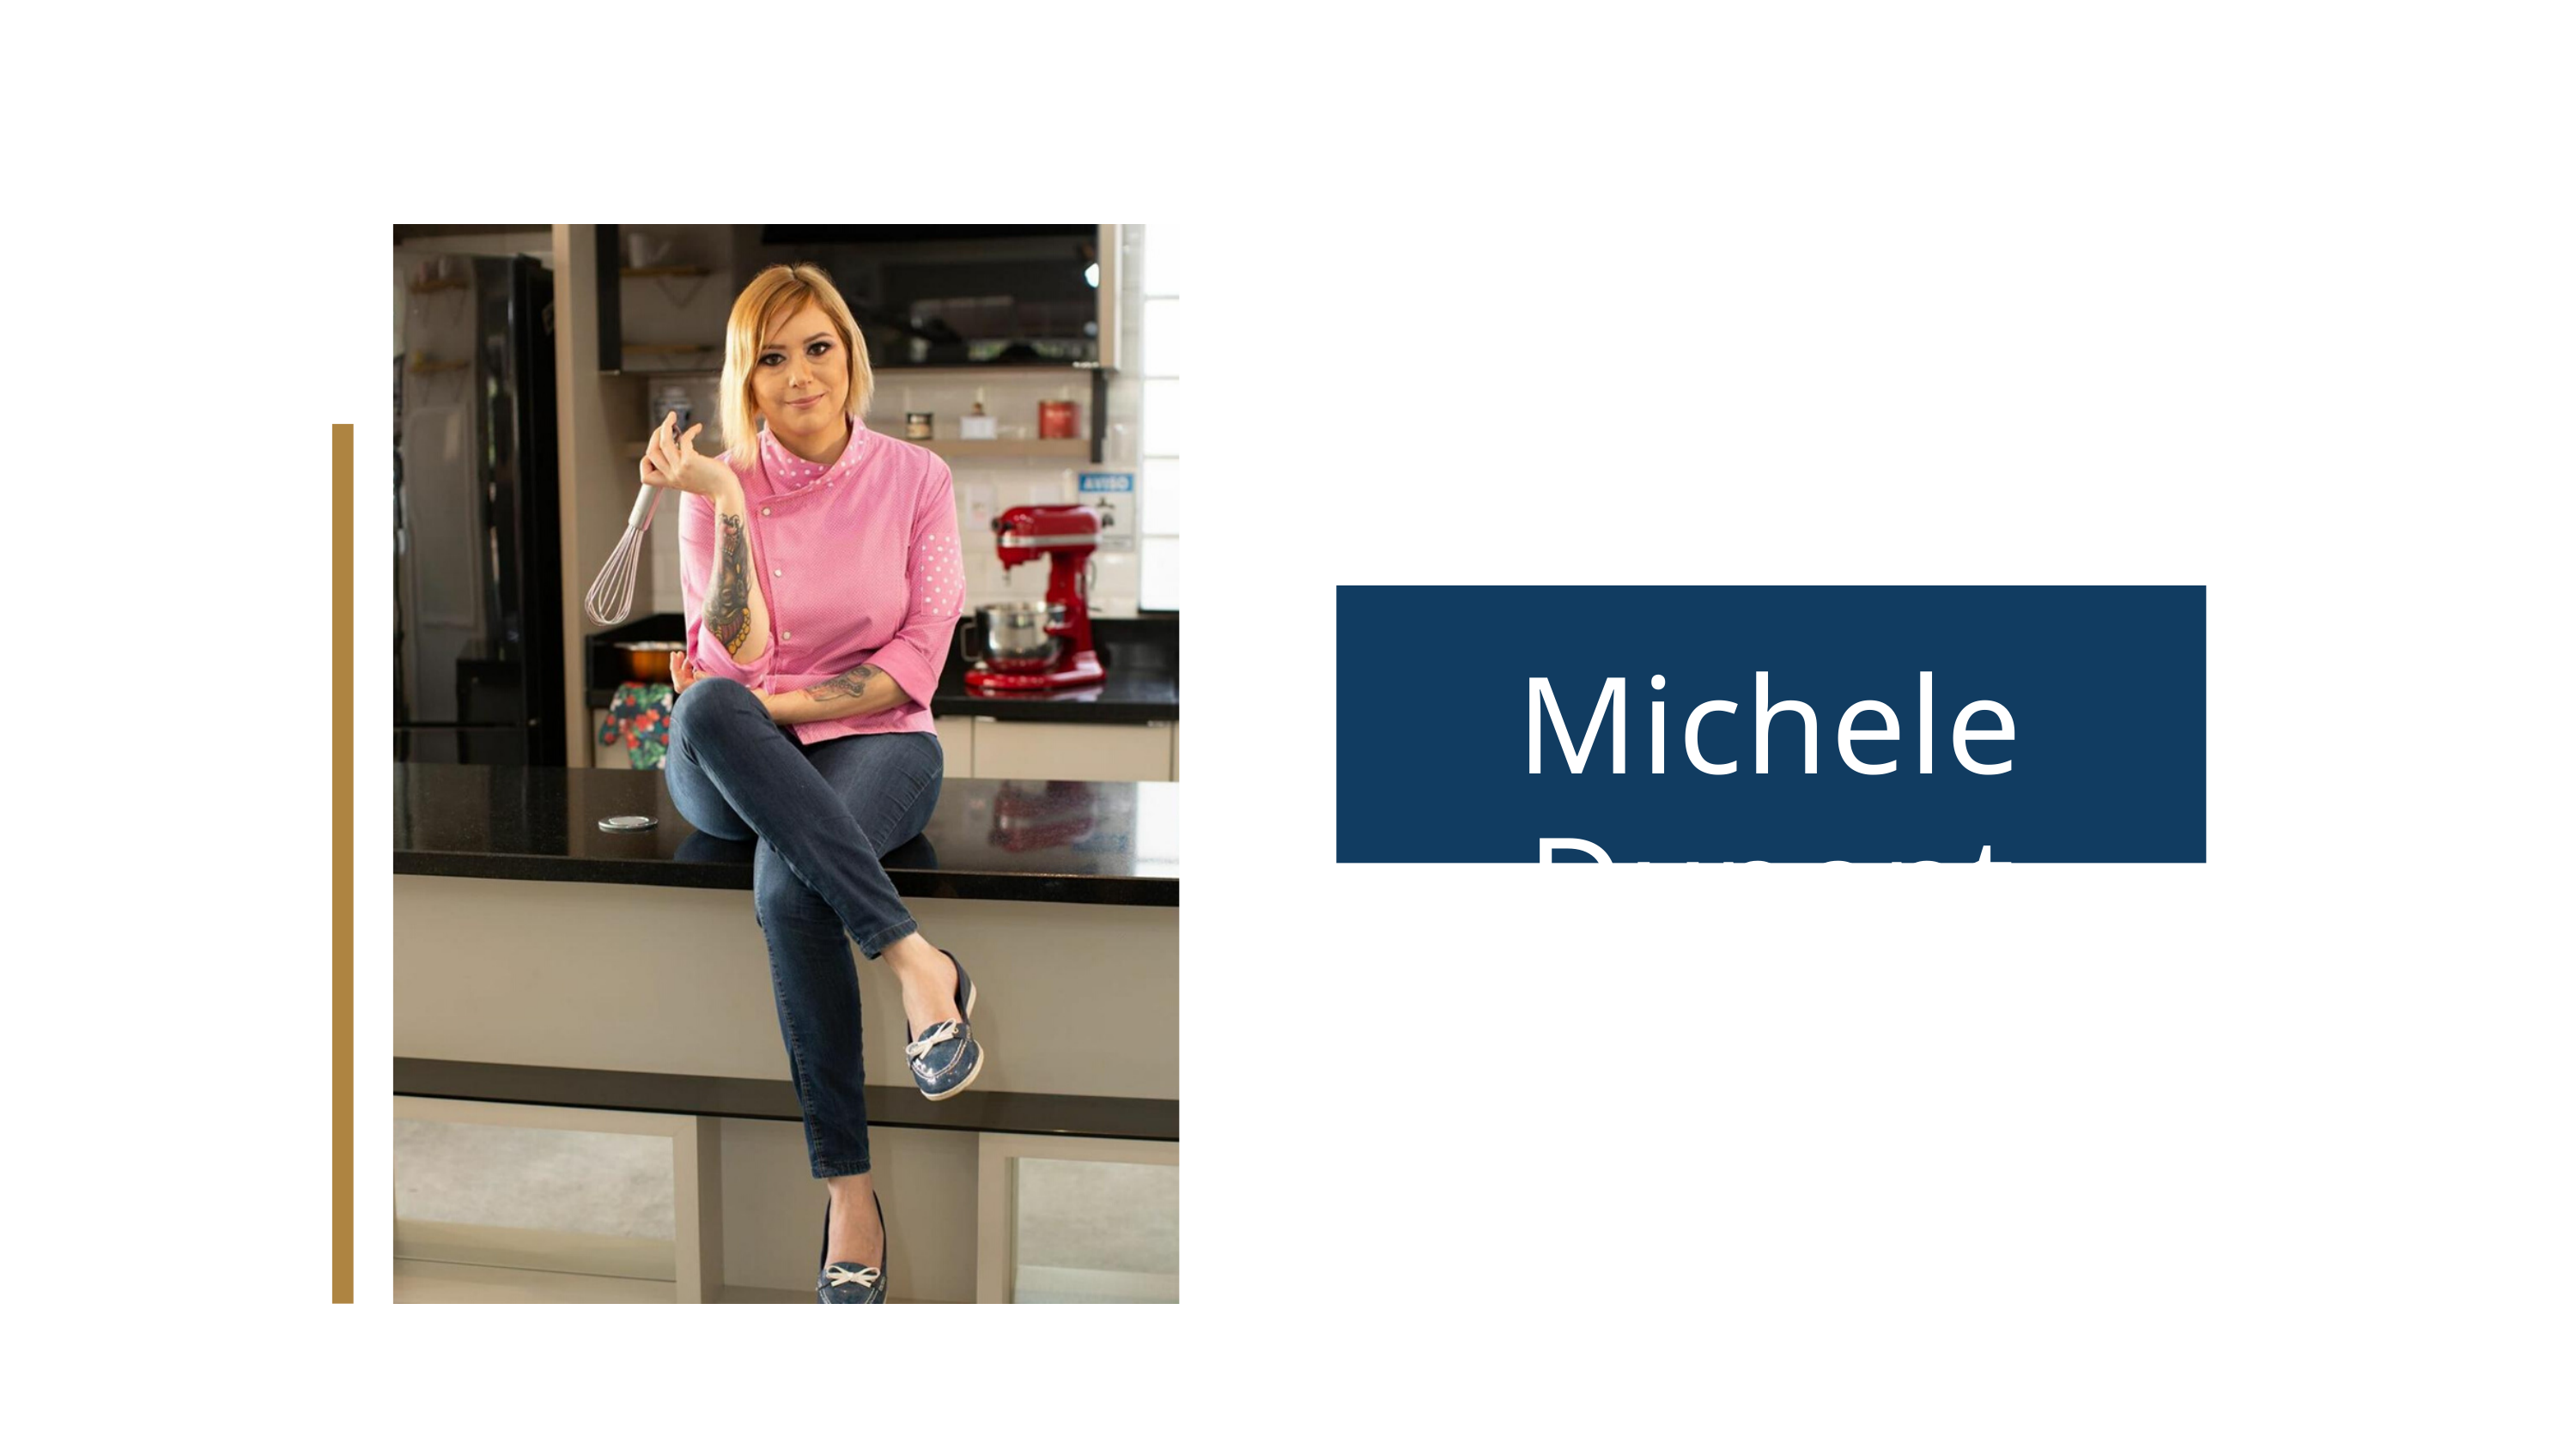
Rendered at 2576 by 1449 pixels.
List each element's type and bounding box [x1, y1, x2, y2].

text_box [331, 423, 354, 1304]
text_box [1336, 585, 2207, 864]
picture [392, 224, 1180, 1304]
